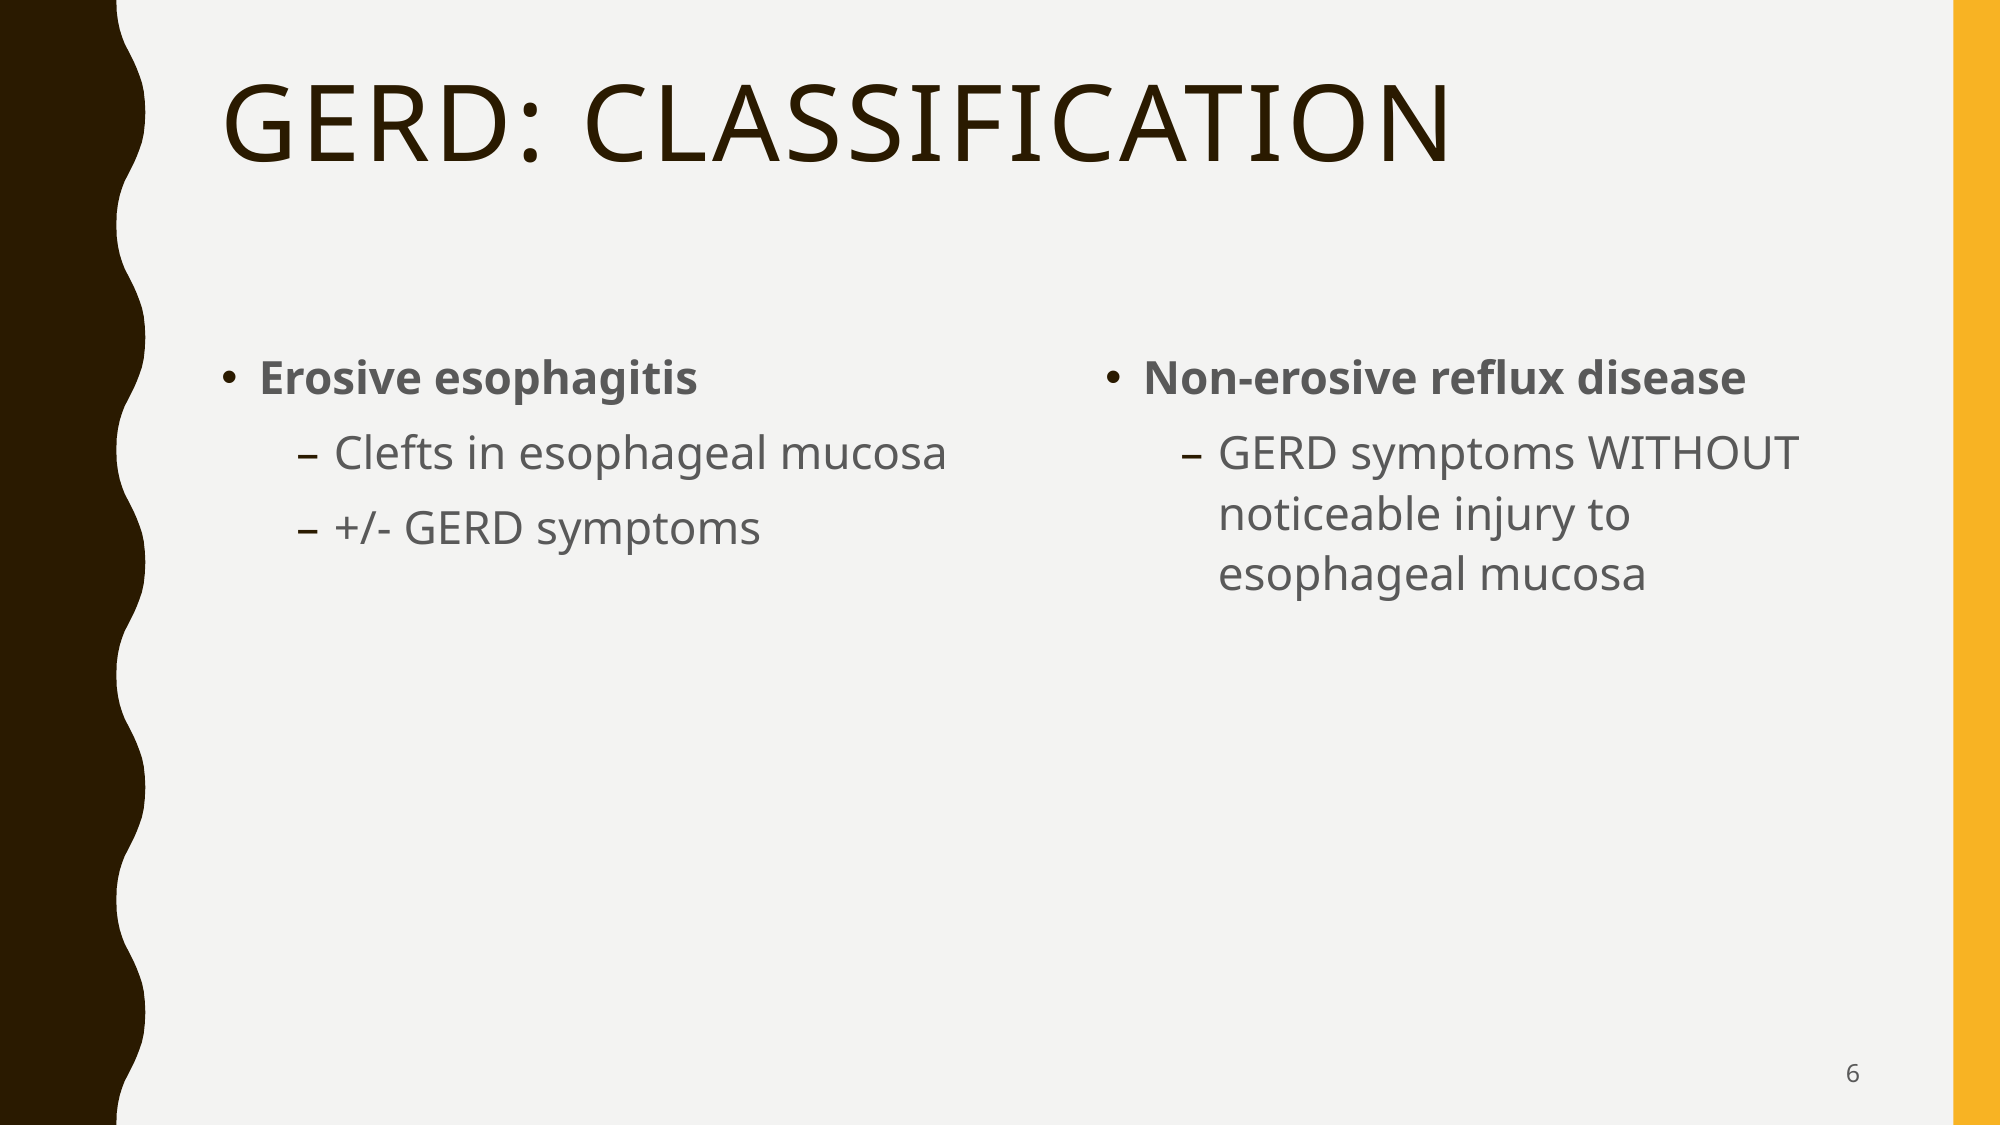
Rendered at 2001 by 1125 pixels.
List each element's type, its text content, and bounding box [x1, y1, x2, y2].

title GERD: Classification [205, 62, 1875, 308]
list Erosive esophagitis Clefts in esophageal mucosa +/- GERD symptoms [206, 336, 994, 969]
slide_number 6 [1412, 1045, 1875, 1103]
list Non-erosive reflux disease GERD symptoms WITHOUT noticeable injury to esophageal mucosa [1090, 336, 1878, 969]
